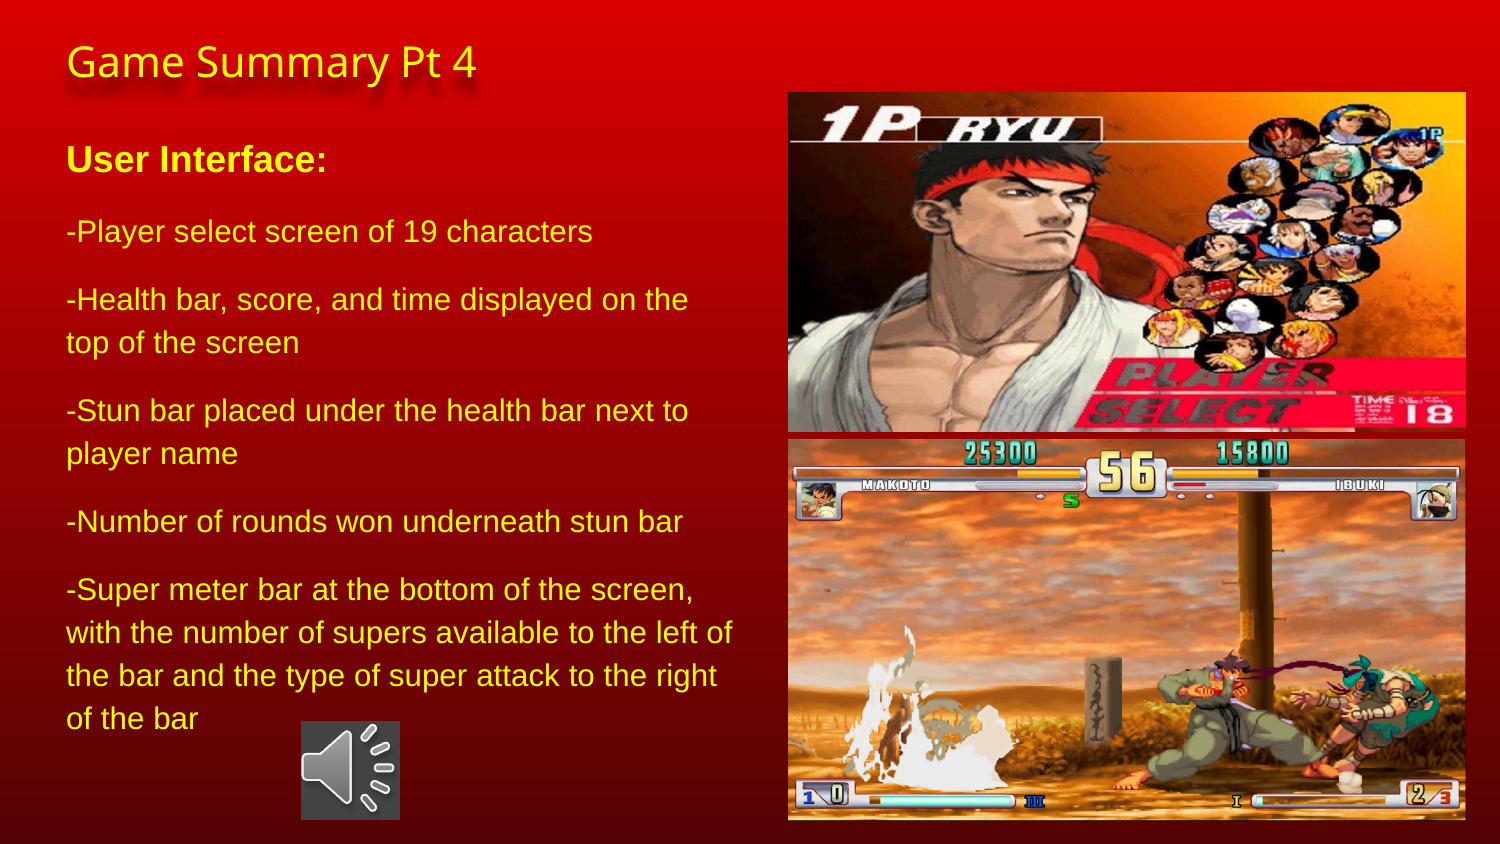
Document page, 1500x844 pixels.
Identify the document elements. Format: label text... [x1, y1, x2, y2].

picture [788, 92, 1466, 432]
title Game Summary Pt 4 [51, 19, 1449, 114]
picture [300, 720, 401, 821]
list User Interface: -Player select screen of 19 characters -Health bar, score, and time displayed on the top of the screen -Stun bar placed under the health bar next to player name -Number of rounds won underneath stun bar -Super meter bar at the bottom of the screen, with the number of supers available to the left of the bar and the type of super attack to the right of the bar [51, 113, 750, 789]
picture [788, 439, 1466, 821]
